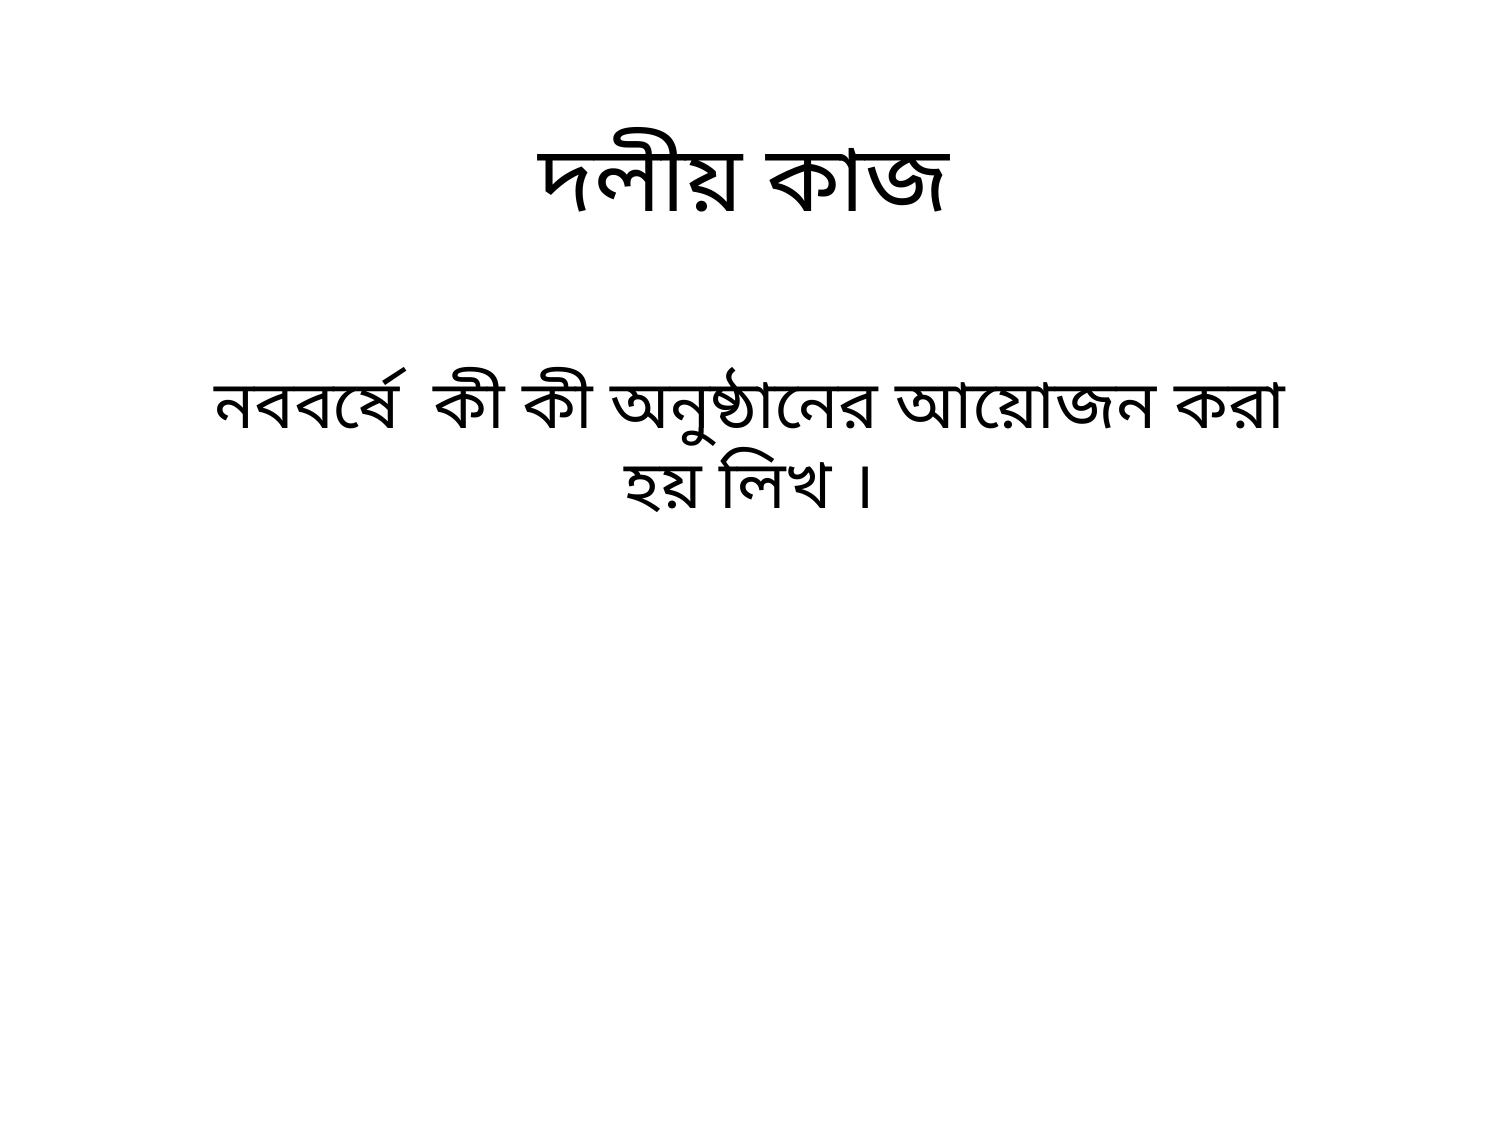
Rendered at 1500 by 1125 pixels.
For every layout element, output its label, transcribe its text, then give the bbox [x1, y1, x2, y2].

text_box দলীয় কাজ [87, 112, 1425, 238]
text_box নববর্ষে কী কী অনুষ্ঠানের আয়োজন করা হয় লিখ । [174, 354, 1325, 529]
